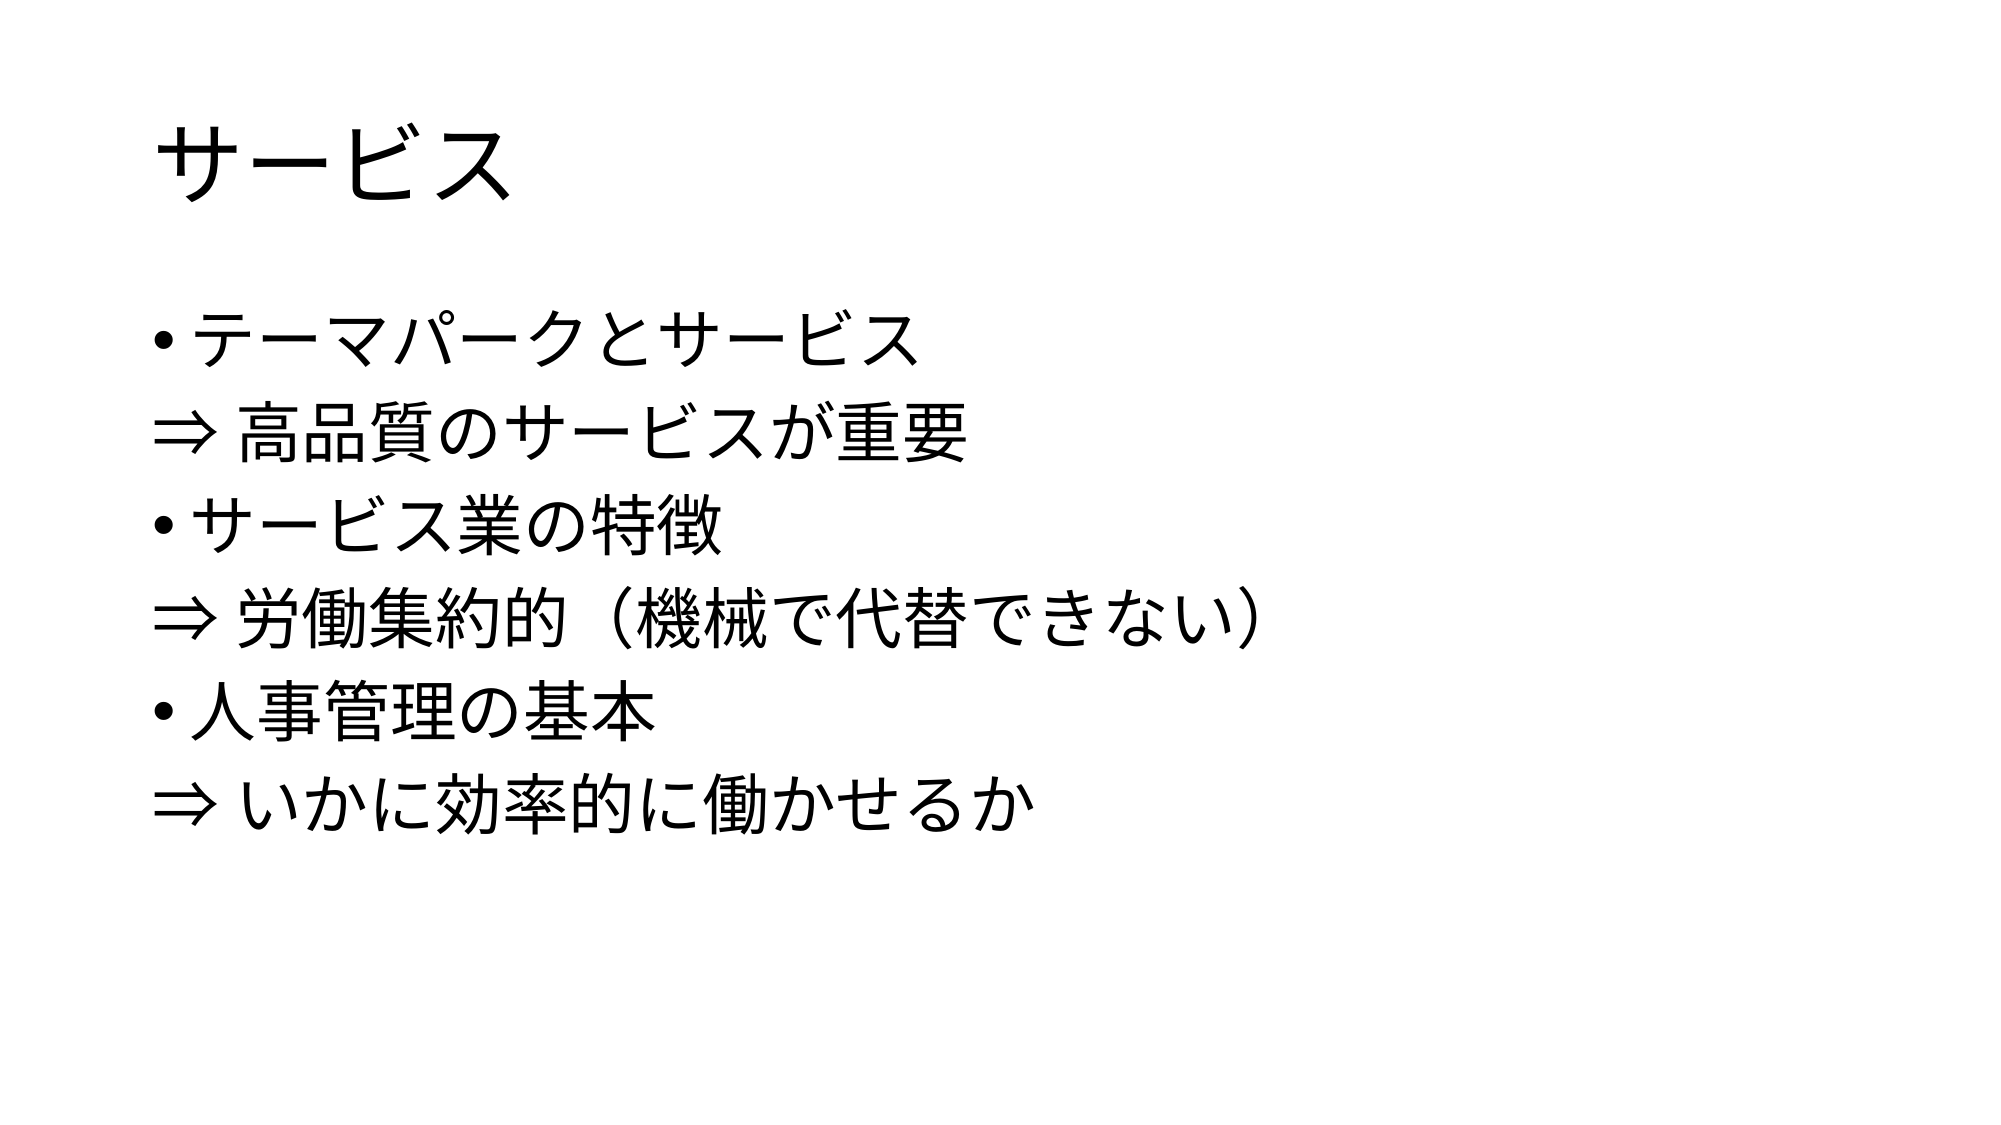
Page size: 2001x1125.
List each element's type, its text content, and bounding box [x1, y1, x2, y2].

list テーマパークとサービス ⇒高品質のサービスが重要 サービス業の特徴 ⇒労働集約的（機械で代替できない） 人事管理の基本 ⇒いかに効率的に働かせるか [137, 299, 1863, 1014]
title サービス [137, 59, 1863, 278]
